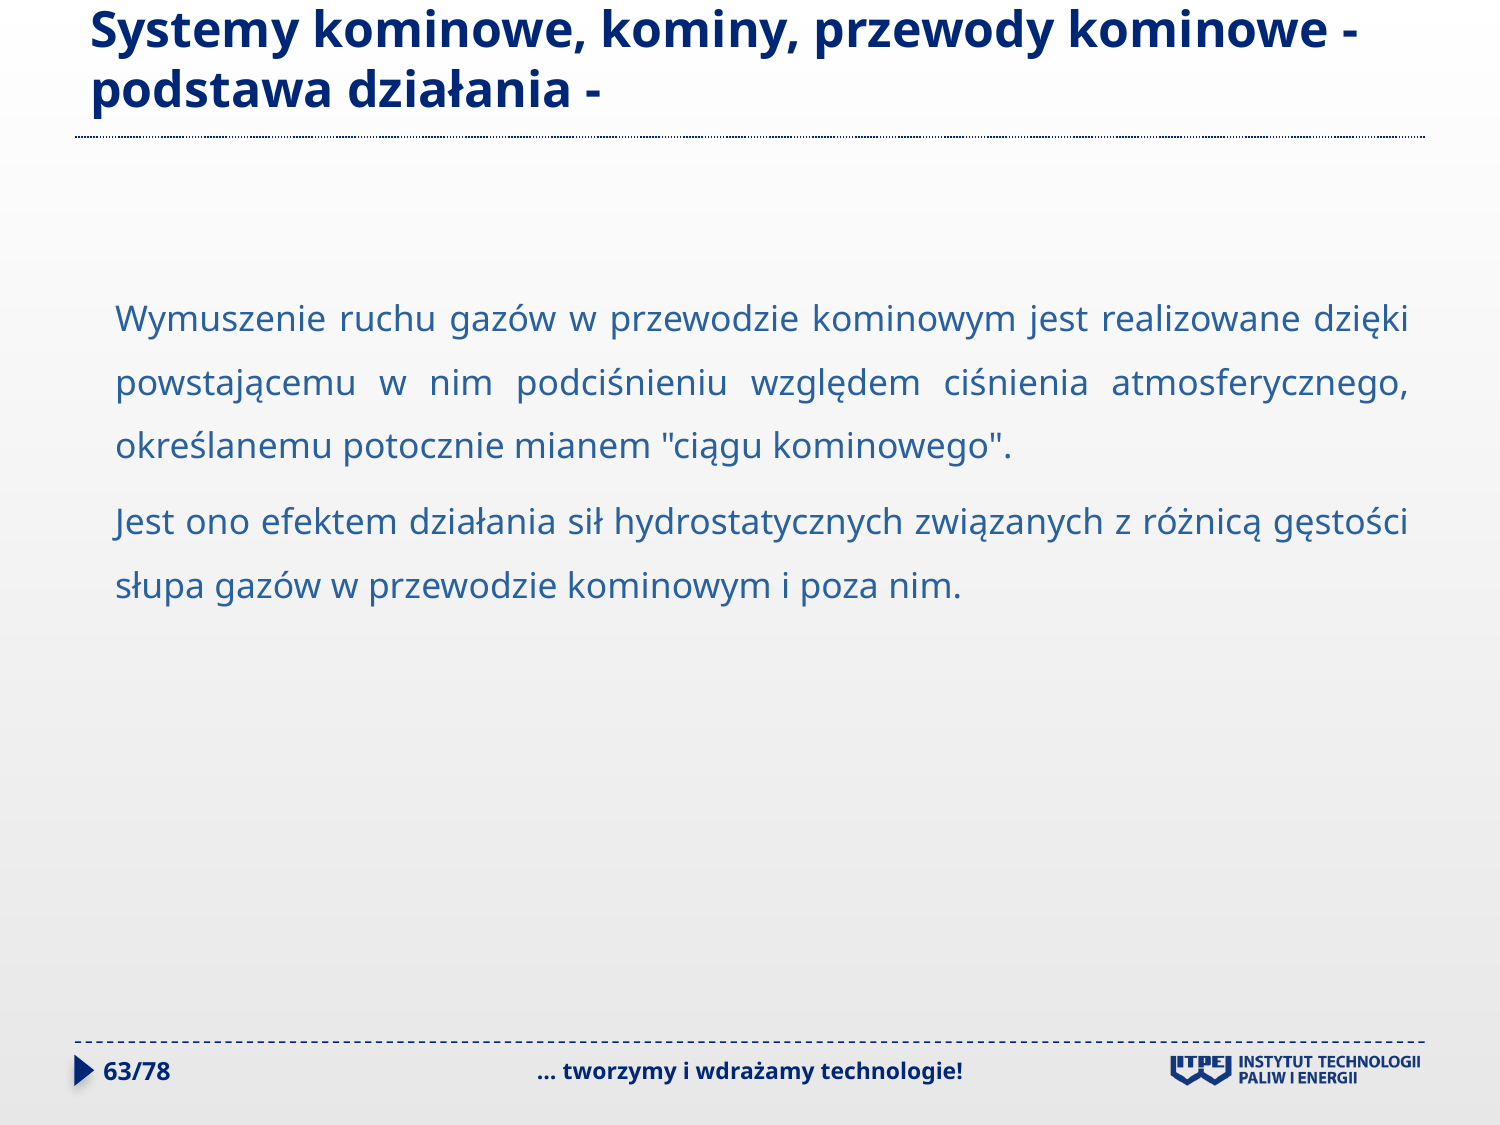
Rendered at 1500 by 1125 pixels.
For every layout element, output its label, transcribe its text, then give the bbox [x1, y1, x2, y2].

text_box Wymuszenie ruchu gazów w przewodzie kominowym jest realizowane dzięki powstającemu w nim podciśnieniu względem ciśnienia atmosferycznego, określanemu potocznie mianem "ciągu kominowego". Jest ono efektem działania sił hydrostatycznych związanych z różnicą gęstości słupa gazów w przewodzie kominowym i poza nim. [100, 267, 1425, 614]
title Systemy kominowe, kominy, przewody kominowe - podstawa działania - [75, 7, 1425, 126]
picture [1165, 1050, 1425, 1091]
